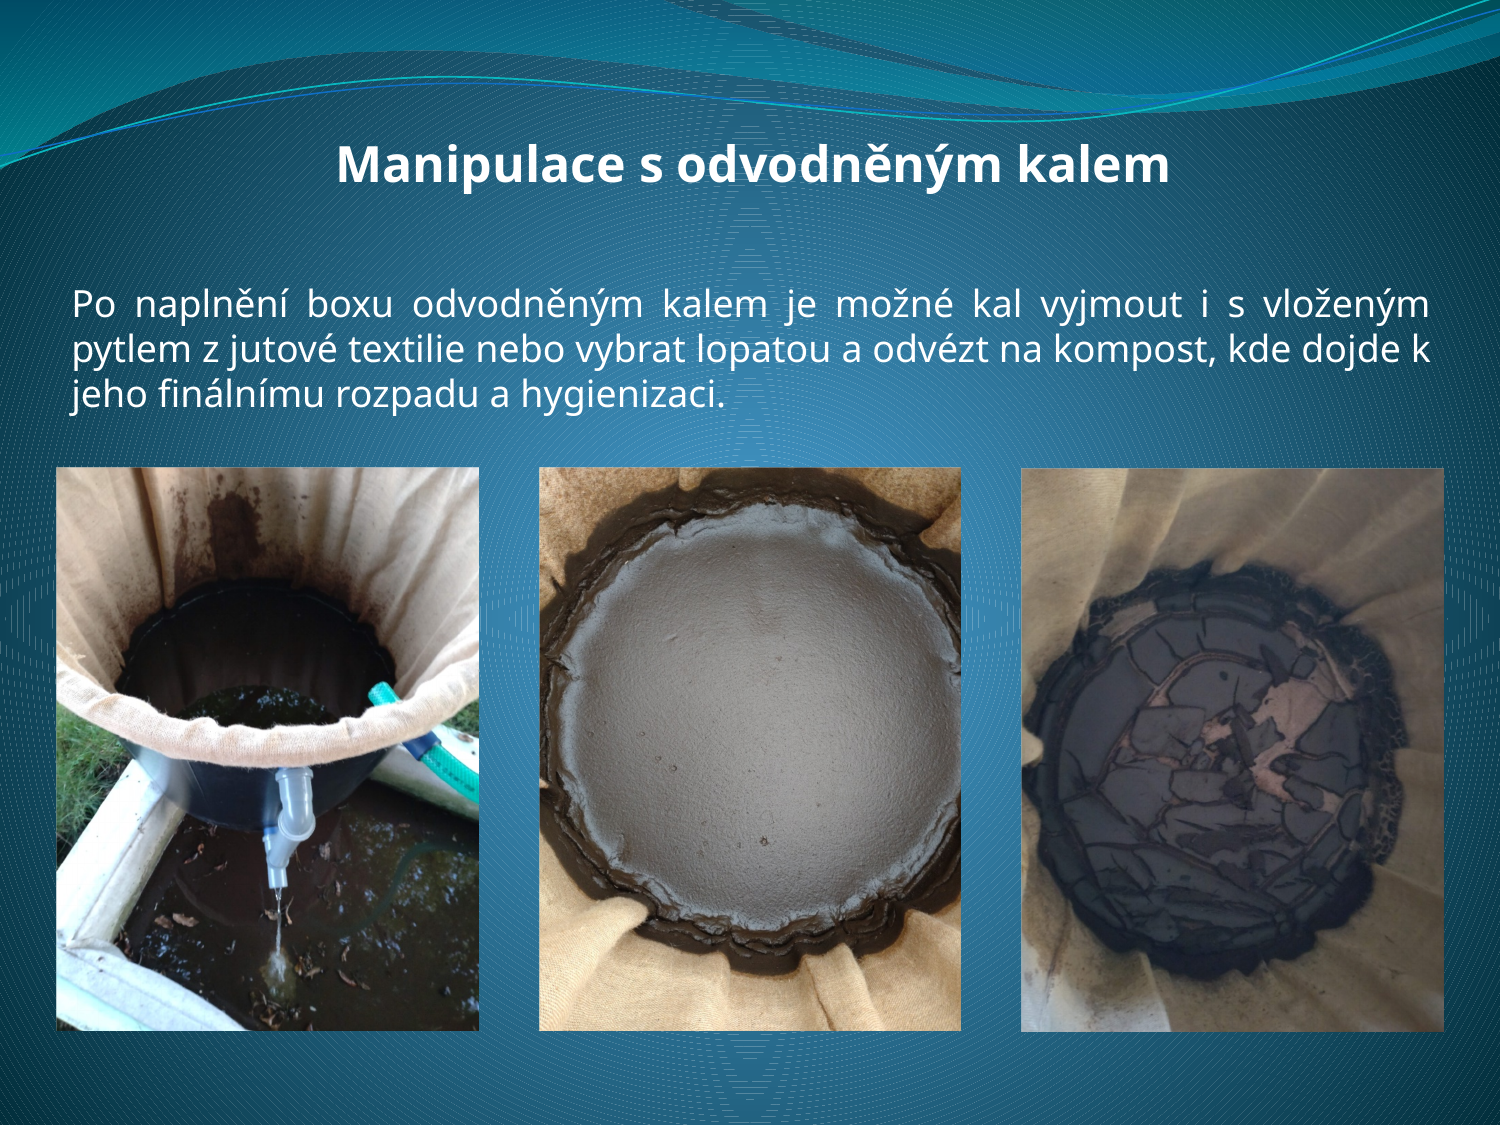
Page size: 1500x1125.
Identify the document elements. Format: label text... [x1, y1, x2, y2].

text_box Po naplnění boxu odvodněným kalem je možné kal vyjmout i s vloženým pytlem z jutové textilie nebo vybrat lopatou a odvézt na kompost, kde dojde k jeho finálnímu rozpadu a hygienizaci. [56, 273, 1447, 423]
picture [57, 971, 479, 1031]
text_box Manipulace s odvodněným kalem [56, 125, 1451, 201]
picture [540, 971, 961, 1031]
picture [1022, 972, 1444, 1032]
picture [0, 468, 1500, 962]
